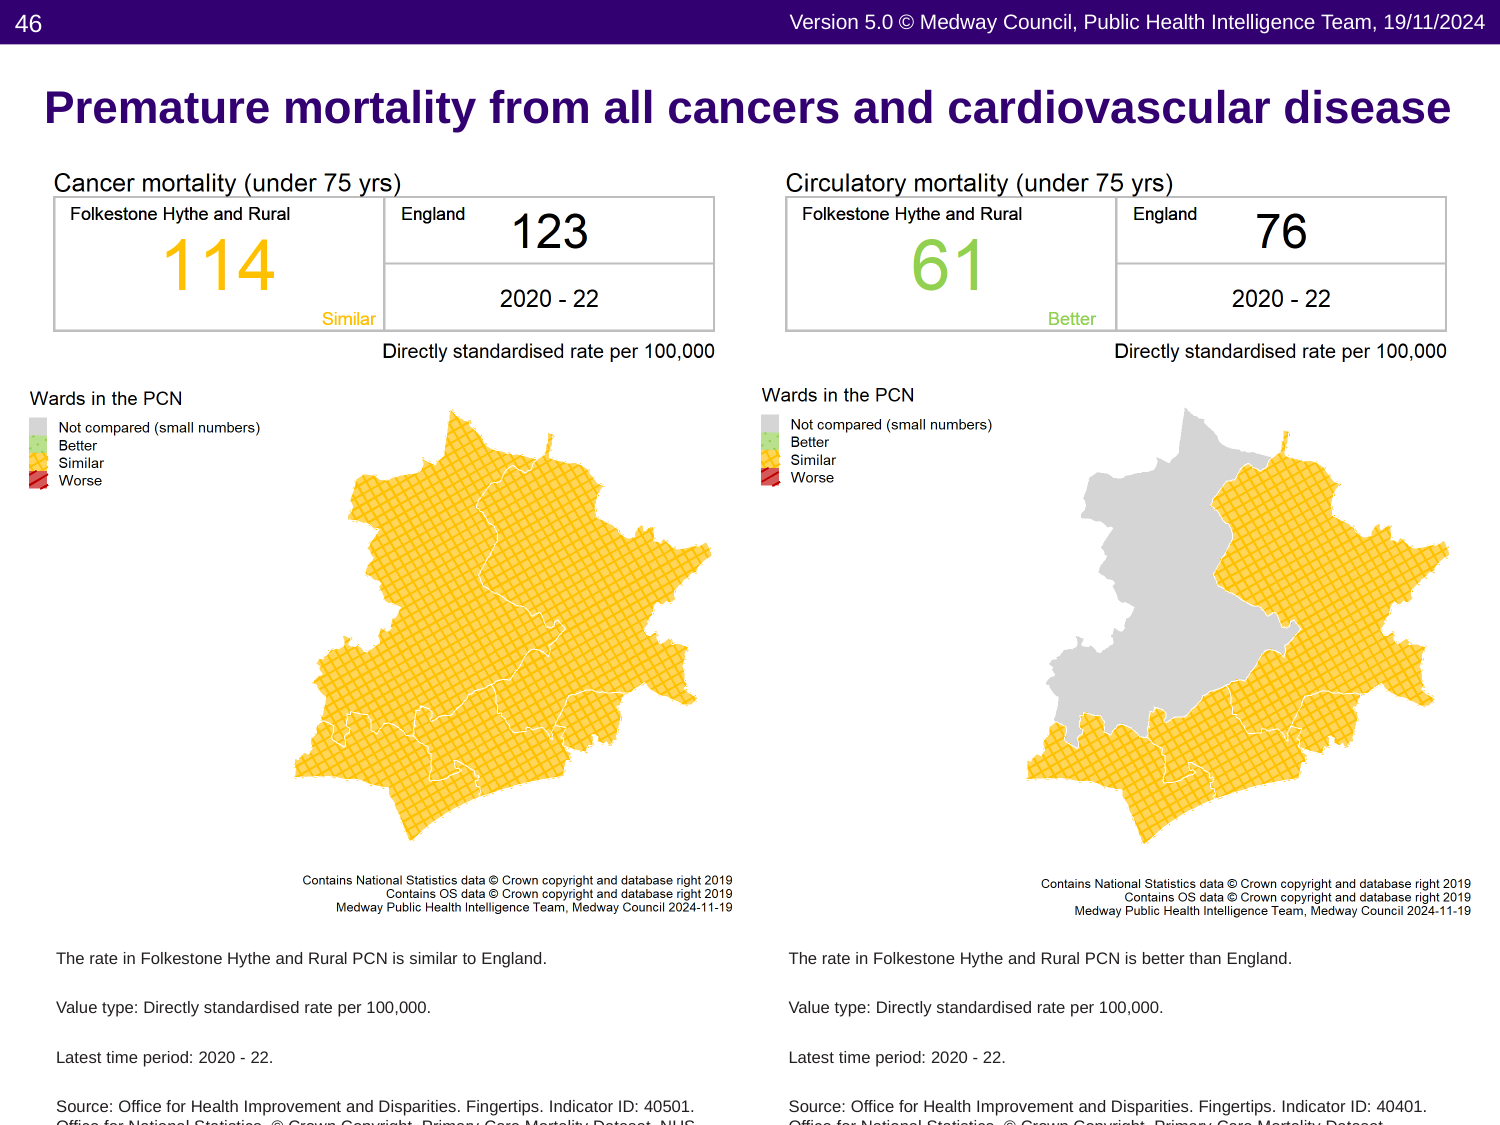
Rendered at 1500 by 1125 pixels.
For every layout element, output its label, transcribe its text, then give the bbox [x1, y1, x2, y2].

list 46 [0, 0, 95, 95]
list Version 5.0 © Medway Council, Public Health Intelligence Team, 19/11/2024 [419, 0, 1500, 43]
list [52, 161, 715, 362]
list The rate in Folkestone Hythe and Rural PCN is similar to England. Value type: Directly standardised rate per 100,000. Latest time period: 2020 - 22. Source: Office for Health Improvement and Disparities. Fingertips. Indicator ID: 40501. Office for National Statistics, © Crown Copyright. Primary Care Mortality Dataset, NHS Digital. Value calculation: Aggregated data. PCN RAG method: Confidence interval (95%) - Dobson's method. Small area type: Ward. [41, 940, 715, 1114]
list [785, 161, 1448, 362]
title Premature mortality from all cancers and cardiovascular disease [29, 70, 1471, 138]
list The rate in Folkestone Hythe and Rural PCN is better than England. Value type: Directly standardised rate per 100,000. Latest time period: 2020 - 22. Source: Office for Health Improvement and Disparities. Fingertips. Indicator ID: 40401. Office for National Statistics, © Crown Copyright. Primary Care Mortality Dataset (PCMD), NHS Digital. Value calculation: Aggregated data. PCN RAG method: Confidence interval (95%) - Dobson's method. Small area type: Ward. [773, 940, 1453, 1114]
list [761, 373, 1471, 929]
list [29, 373, 733, 929]
